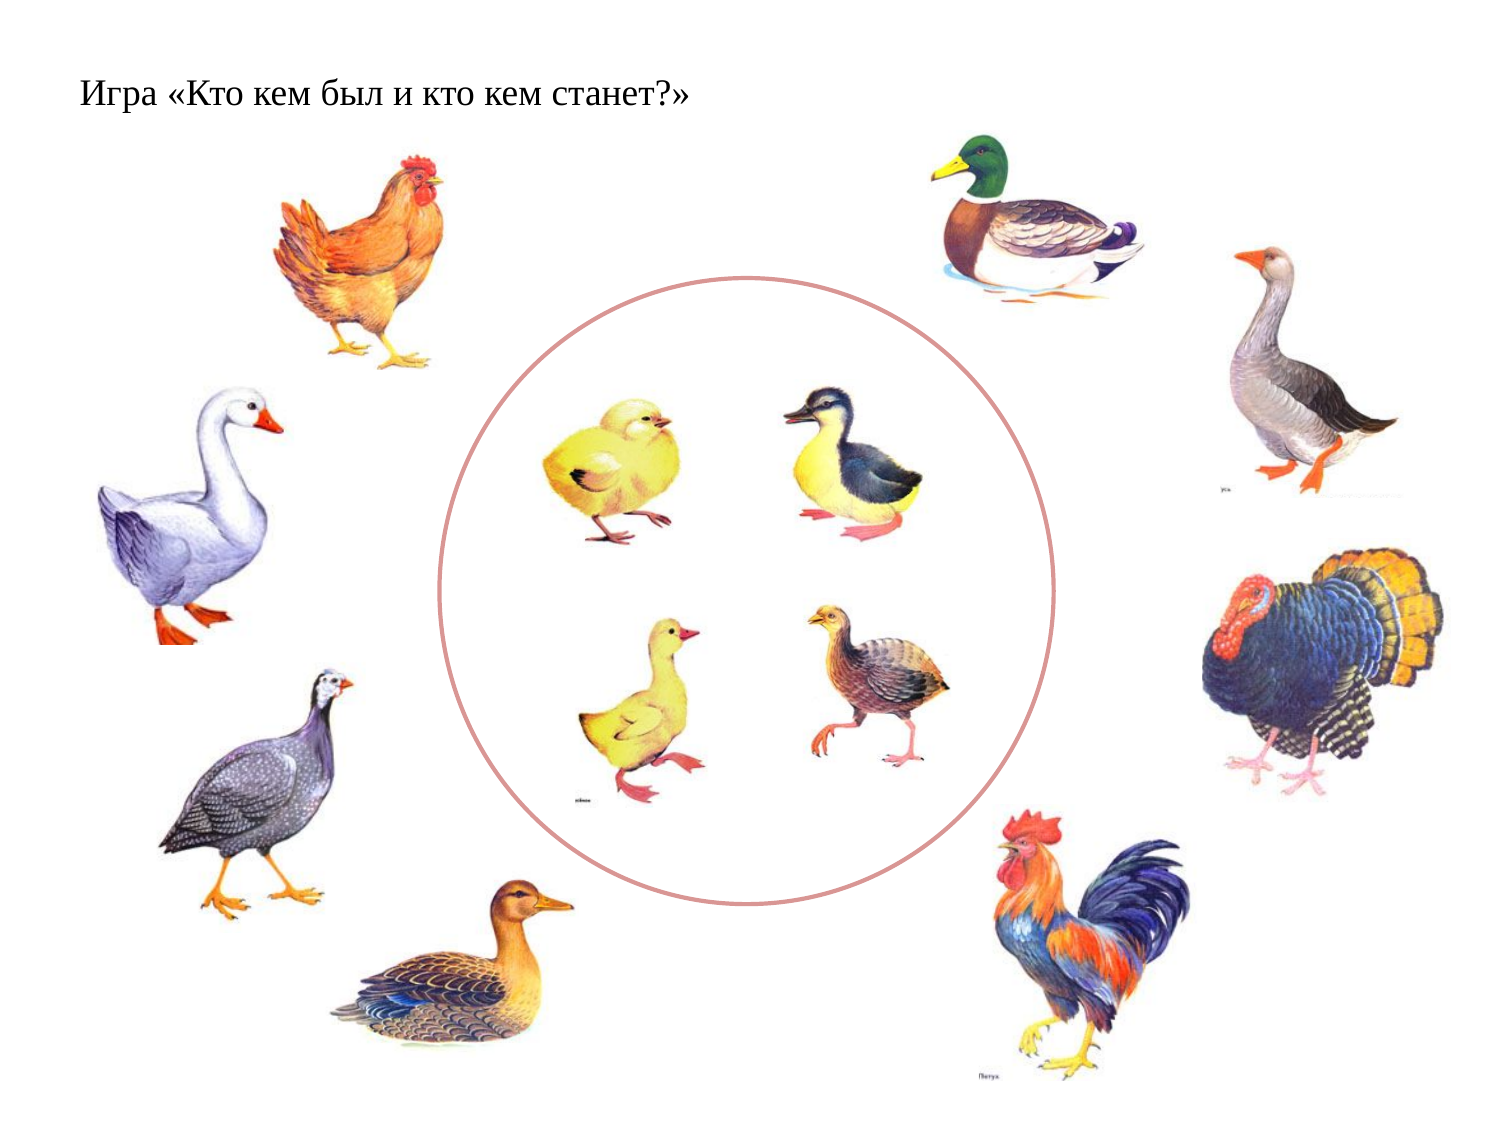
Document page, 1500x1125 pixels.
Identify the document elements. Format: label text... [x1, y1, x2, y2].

picture [89, 373, 579, 1059]
text_box Игра «Кто кем был и кто кем станет?» [64, 60, 1022, 121]
picture [256, 117, 467, 370]
picture [926, 121, 1152, 319]
picture [760, 379, 930, 556]
picture [794, 585, 965, 785]
text_box [437, 275, 1056, 907]
picture [1201, 538, 1451, 805]
picture [978, 804, 1198, 1081]
picture [575, 612, 716, 808]
picture [1220, 241, 1404, 498]
picture [535, 385, 701, 558]
